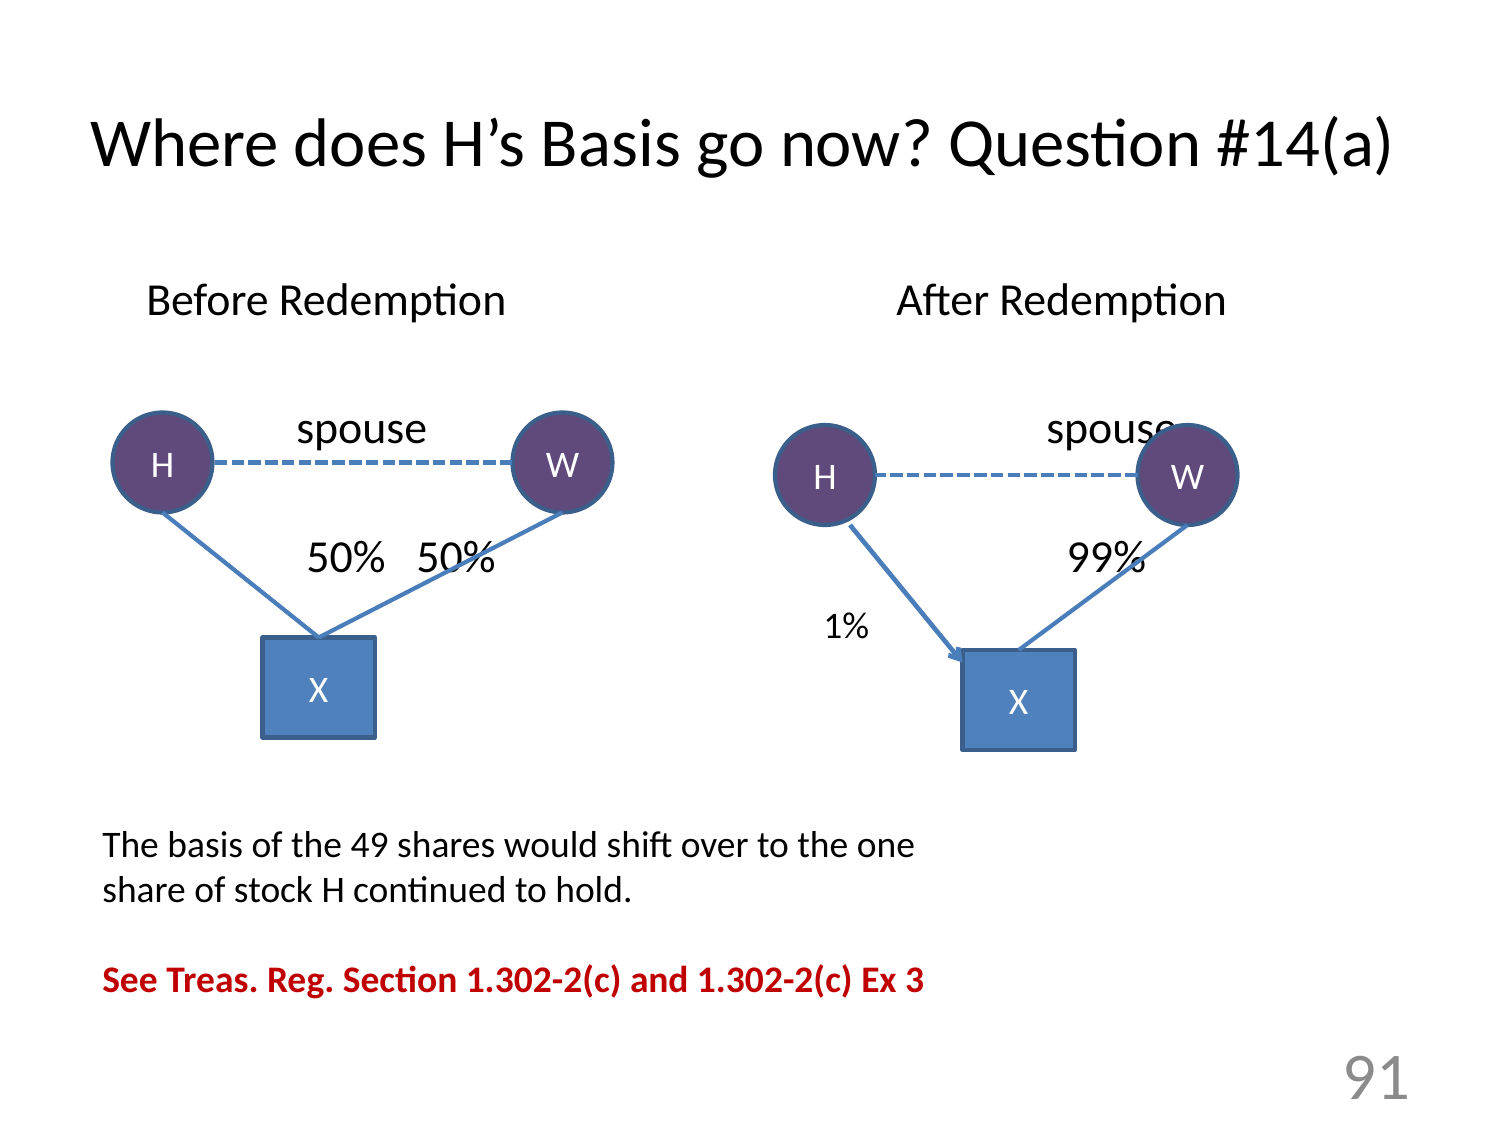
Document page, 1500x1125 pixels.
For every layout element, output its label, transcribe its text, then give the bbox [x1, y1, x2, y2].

slide_number 91 [1074, 1042, 1425, 1103]
text_box X [260, 635, 377, 740]
text_box X [960, 648, 1077, 752]
text_box W [1135, 422, 1240, 528]
text_box The basis of the 49 shares would shift over to the one share of stock H continued to hold. See Treas. Reg. Section 1.302-2(c) and 1.302-2(c) Ex 3 [87, 812, 1007, 1053]
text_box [177, 496, 304, 654]
list Before Redemption After Redemption spouse spouse 50% 50% 99% [75, 262, 1425, 1005]
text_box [377, 452, 504, 461]
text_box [1040, 502, 1166, 673]
text_box H [110, 410, 215, 515]
title Where does H’s Basis go now? Question #14(a) [75, 45, 1425, 233]
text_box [377, 471, 504, 698]
text_box H [772, 422, 877, 528]
text_box W [510, 410, 615, 515]
text_box 1% [808, 593, 844, 654]
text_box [849, 524, 963, 663]
